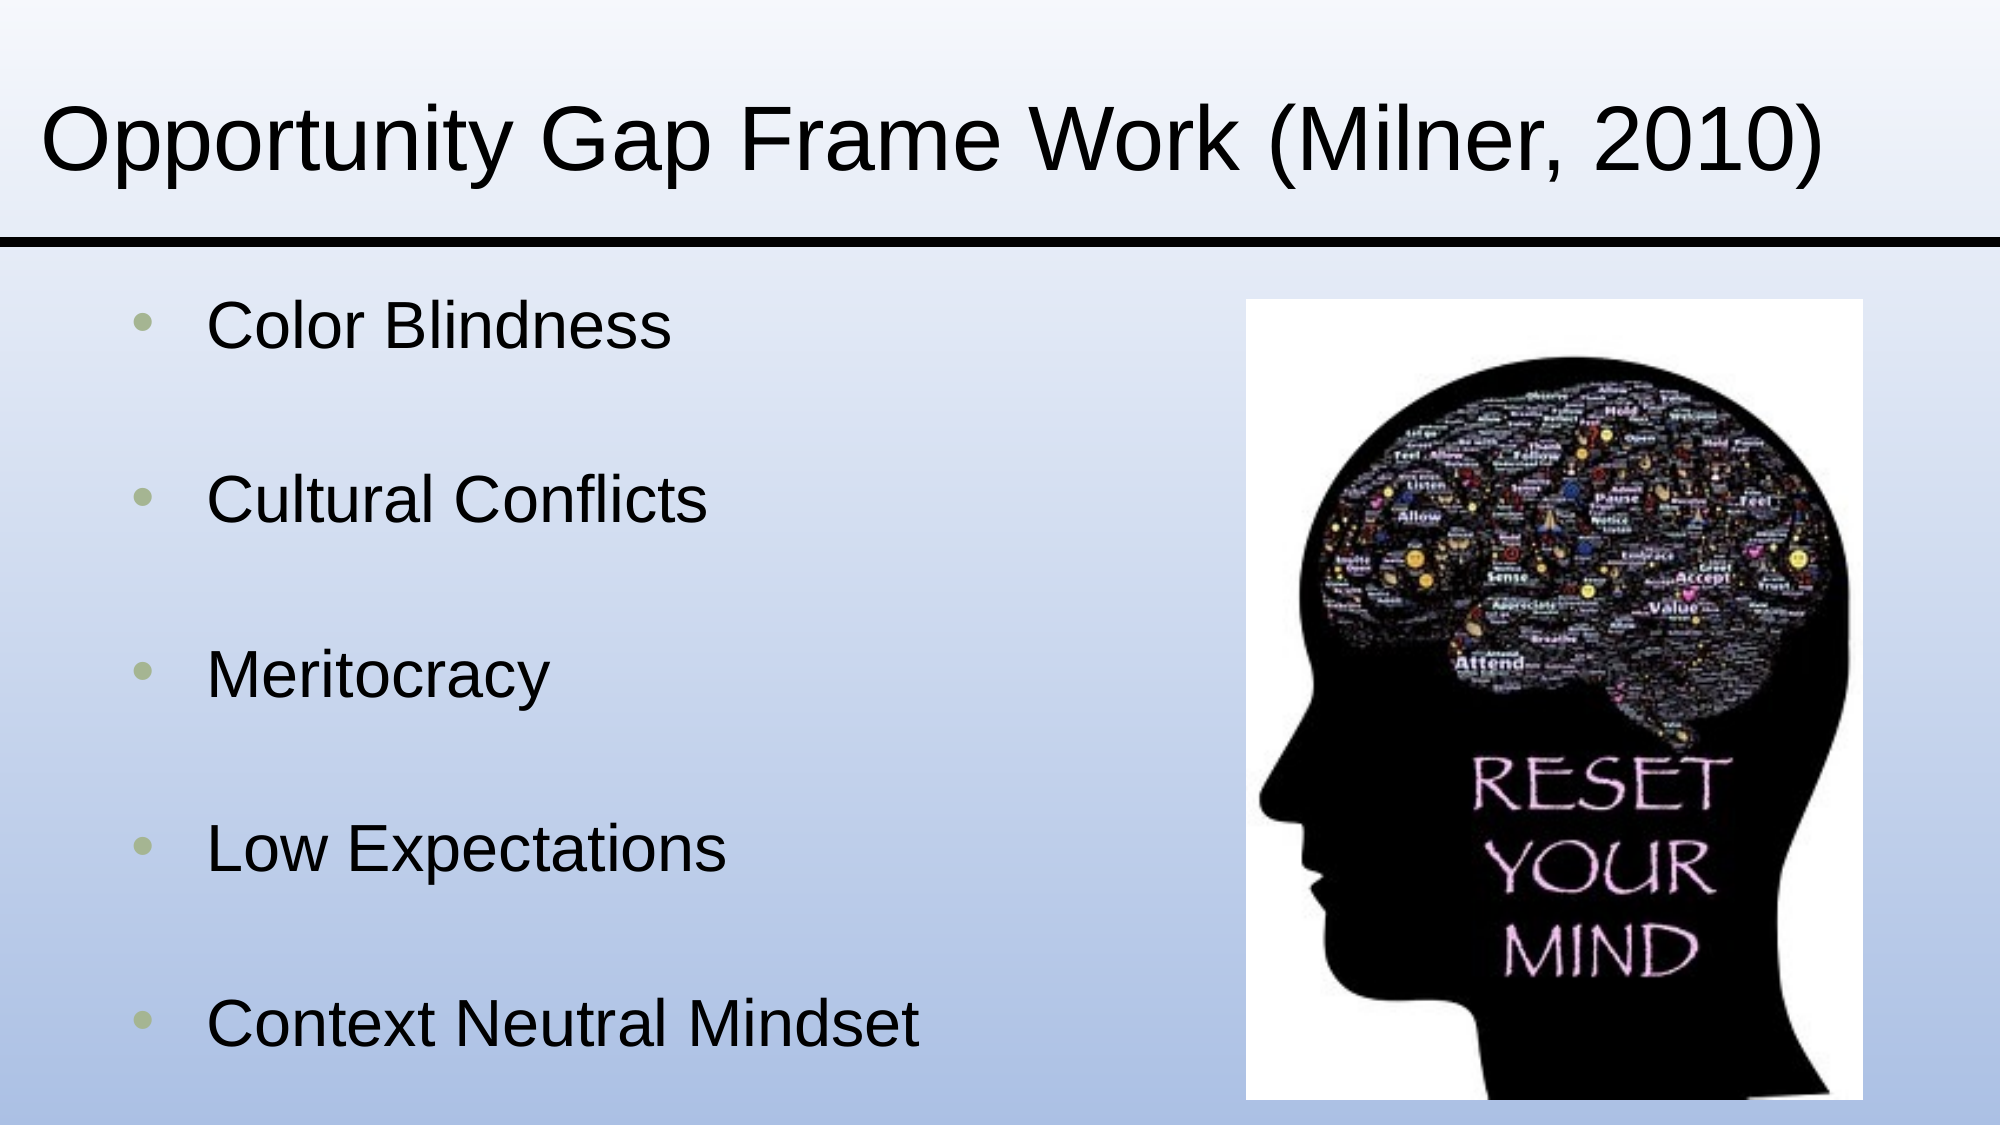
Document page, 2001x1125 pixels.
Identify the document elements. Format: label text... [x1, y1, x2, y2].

list Color Blindness Cultural Conflicts Meritocracy Low Expectations Context Neutral Mindset [80, 274, 945, 1100]
title Opportunity Gap Frame Work (Milner, 2010) [25, 24, 1863, 237]
picture [1245, 299, 1863, 1100]
